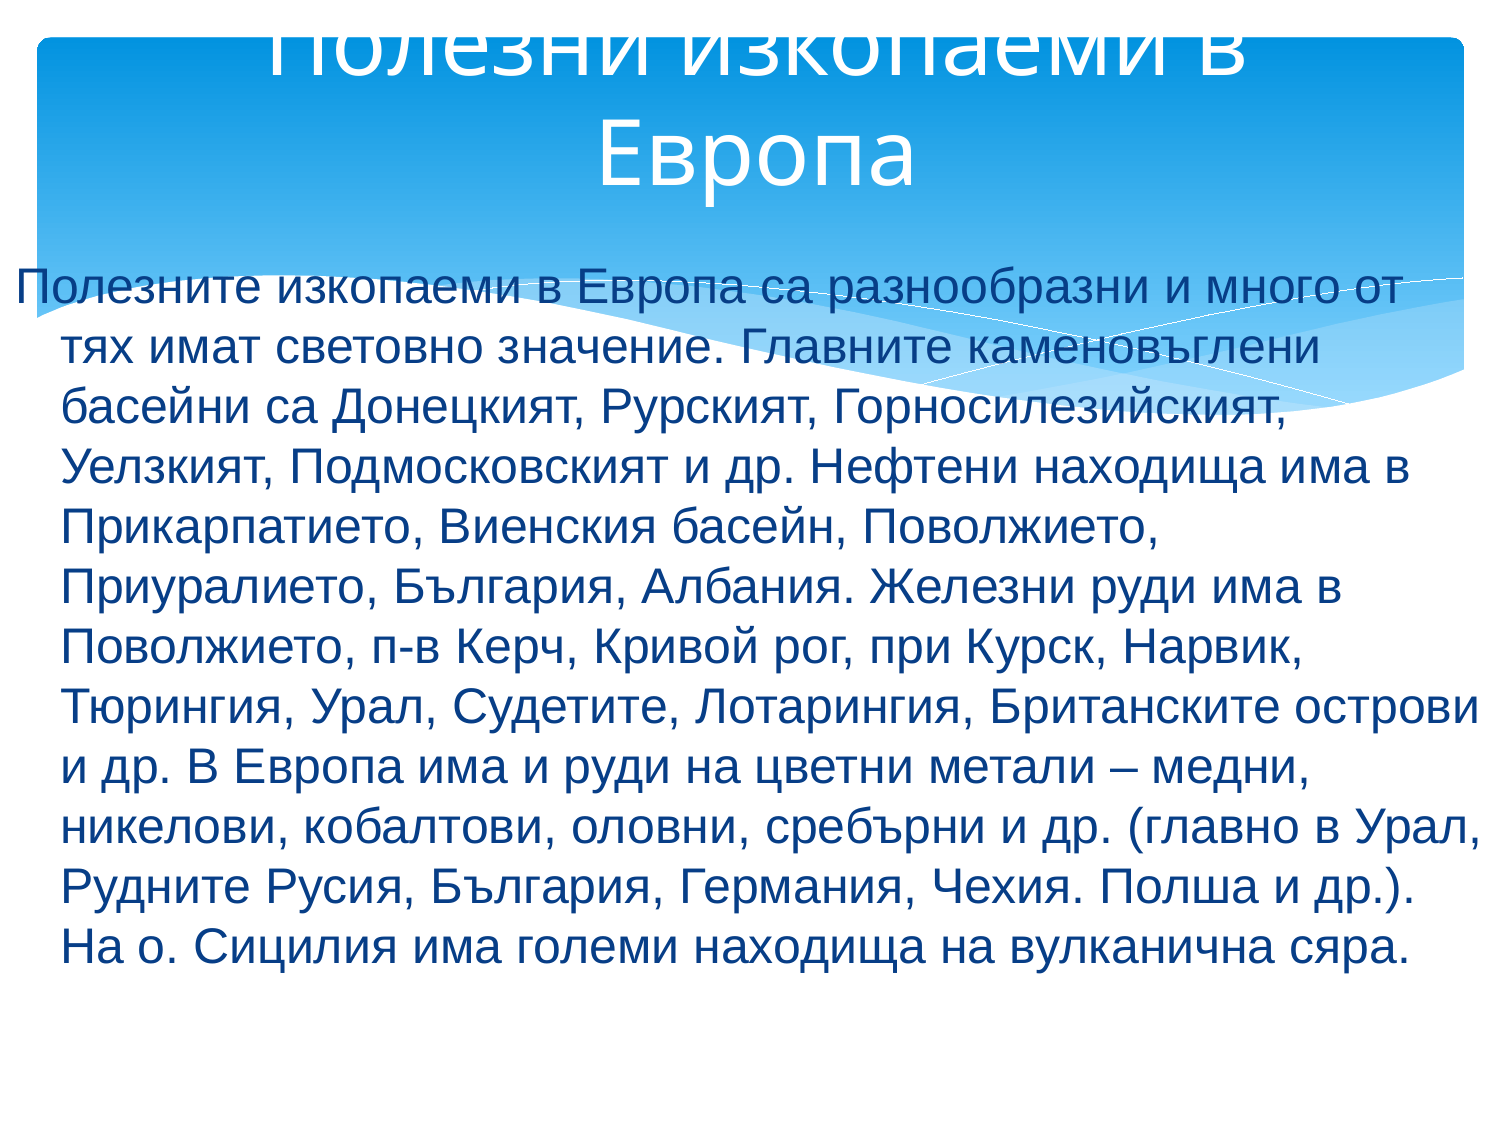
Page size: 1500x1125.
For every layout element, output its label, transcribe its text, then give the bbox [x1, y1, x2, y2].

list Полезните изкопаеми в Европа са разнообразни и много от тях имат световно значение. Главните каменовъглени басейни са Донецкият, Рурският, Горносилезийският, Уелзкият, Подмосковският и др. Нефтени находища има в Прикарпатието, Виенския басейн, Поволжието, Приуралието, България, Албания. Железни руди има в Поволжието, п-в Керч, Кривой рог, при Курск, Нарвик, Тюрингия, Урал, Судетите, Лотарингия, Британските острови и др. В Европа има и руди на цветни метали – медни, никелови, кобалтови, оловни, сребърни и др. (главно в Урал, Рудните Русия, България, Германия, Чехия. Полша и др.). На о. Сицилия има големи находища на вулканична сяра. [0, 246, 1500, 1125]
title Полезни изкопаеми в Европа [82, 0, 1432, 188]
